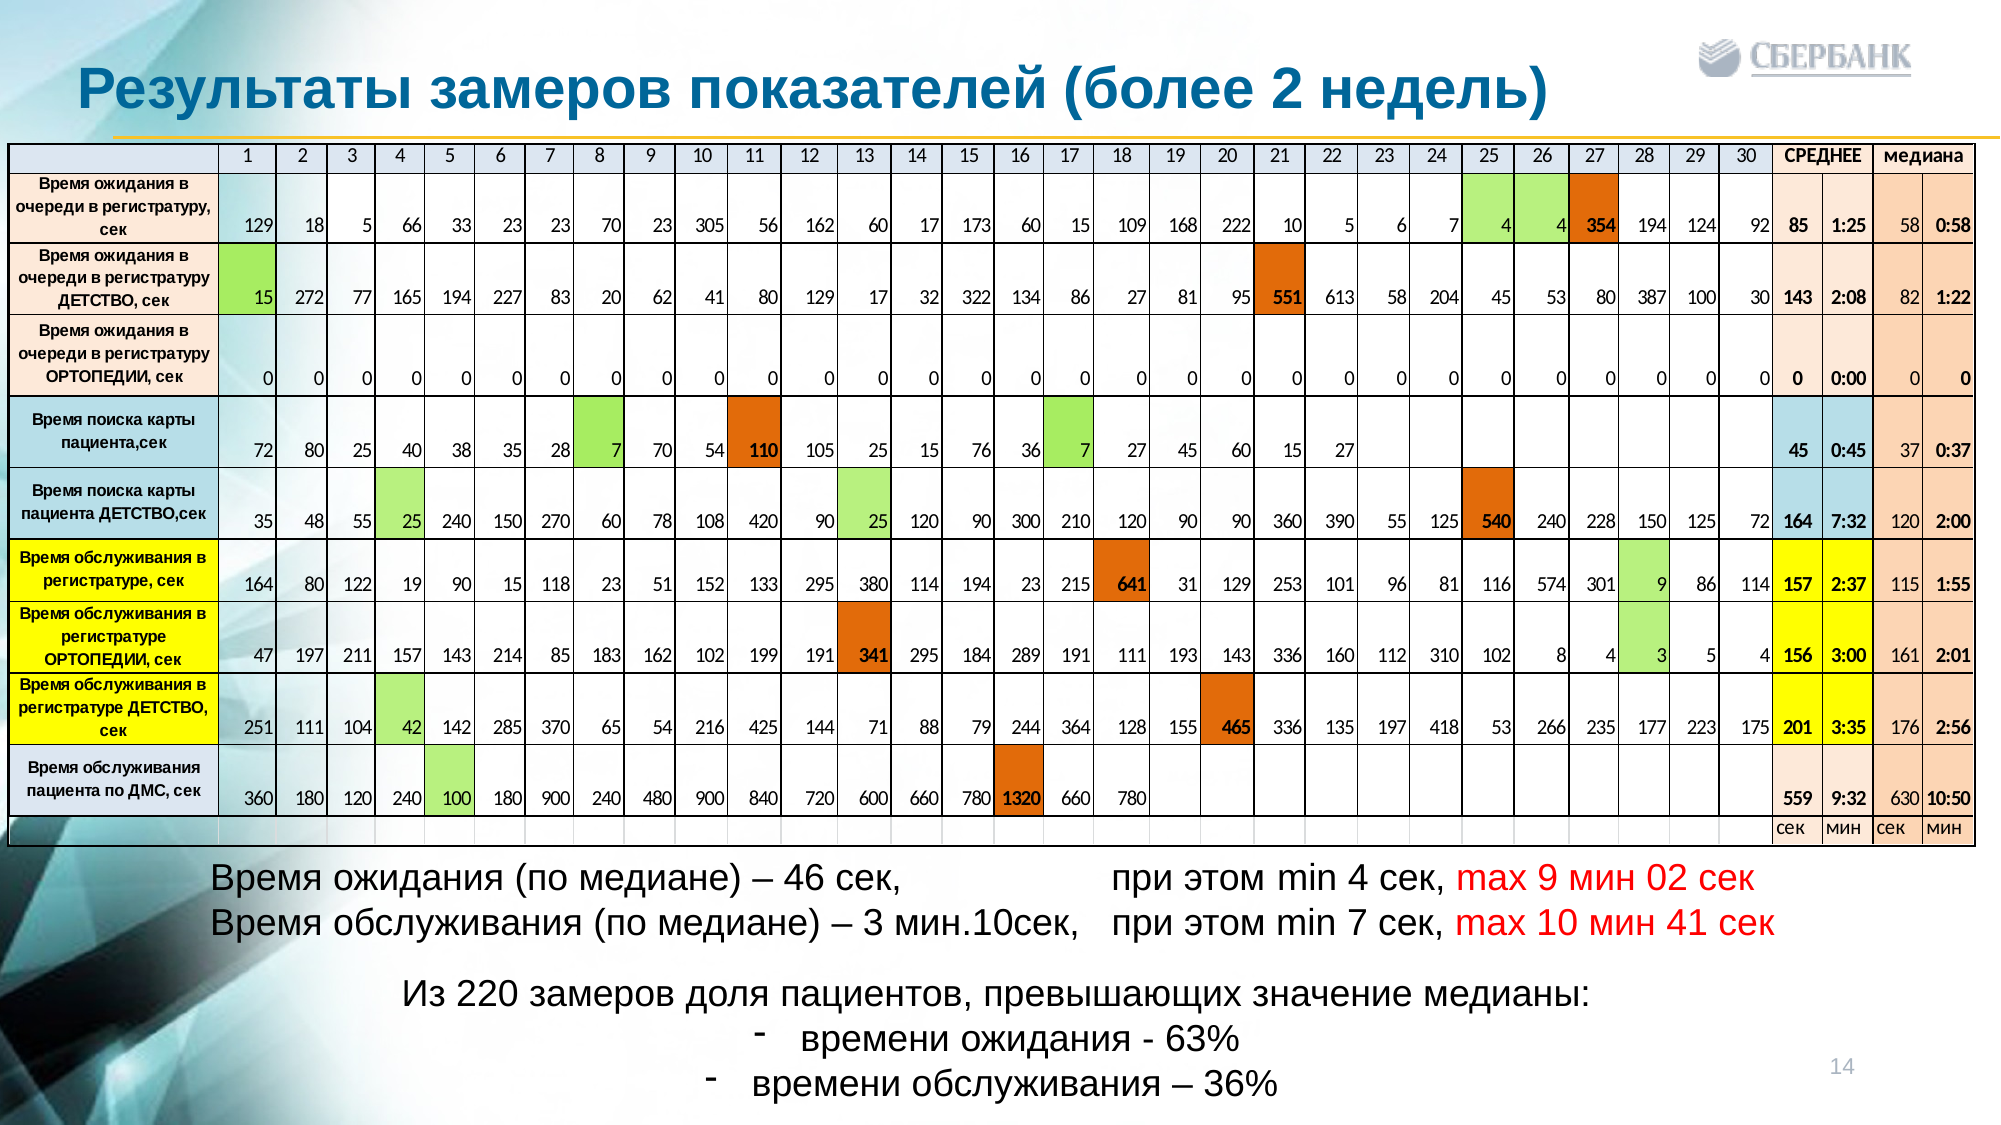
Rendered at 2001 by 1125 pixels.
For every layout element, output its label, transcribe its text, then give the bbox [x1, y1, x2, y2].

text_box Результаты замеров показателей (более 2 недель) [1260, 48, 1738, 131]
text_box Время ожидания (по медиане) – 46 сек, при этом min 4 сек, max 9 мин 02 сек Время обслуживания (по медиане) – 3 мин.10сек, при этом min 7 сек, max 10 мин 41 сек [1260, 847, 1790, 950]
picture [0, 0, 1975, 1125]
text_box Из 220 замеров доля пациентов, превышающих значение медианы: времени ожидания - 63% времени обслуживания – 36% [1260, 961, 1607, 1112]
